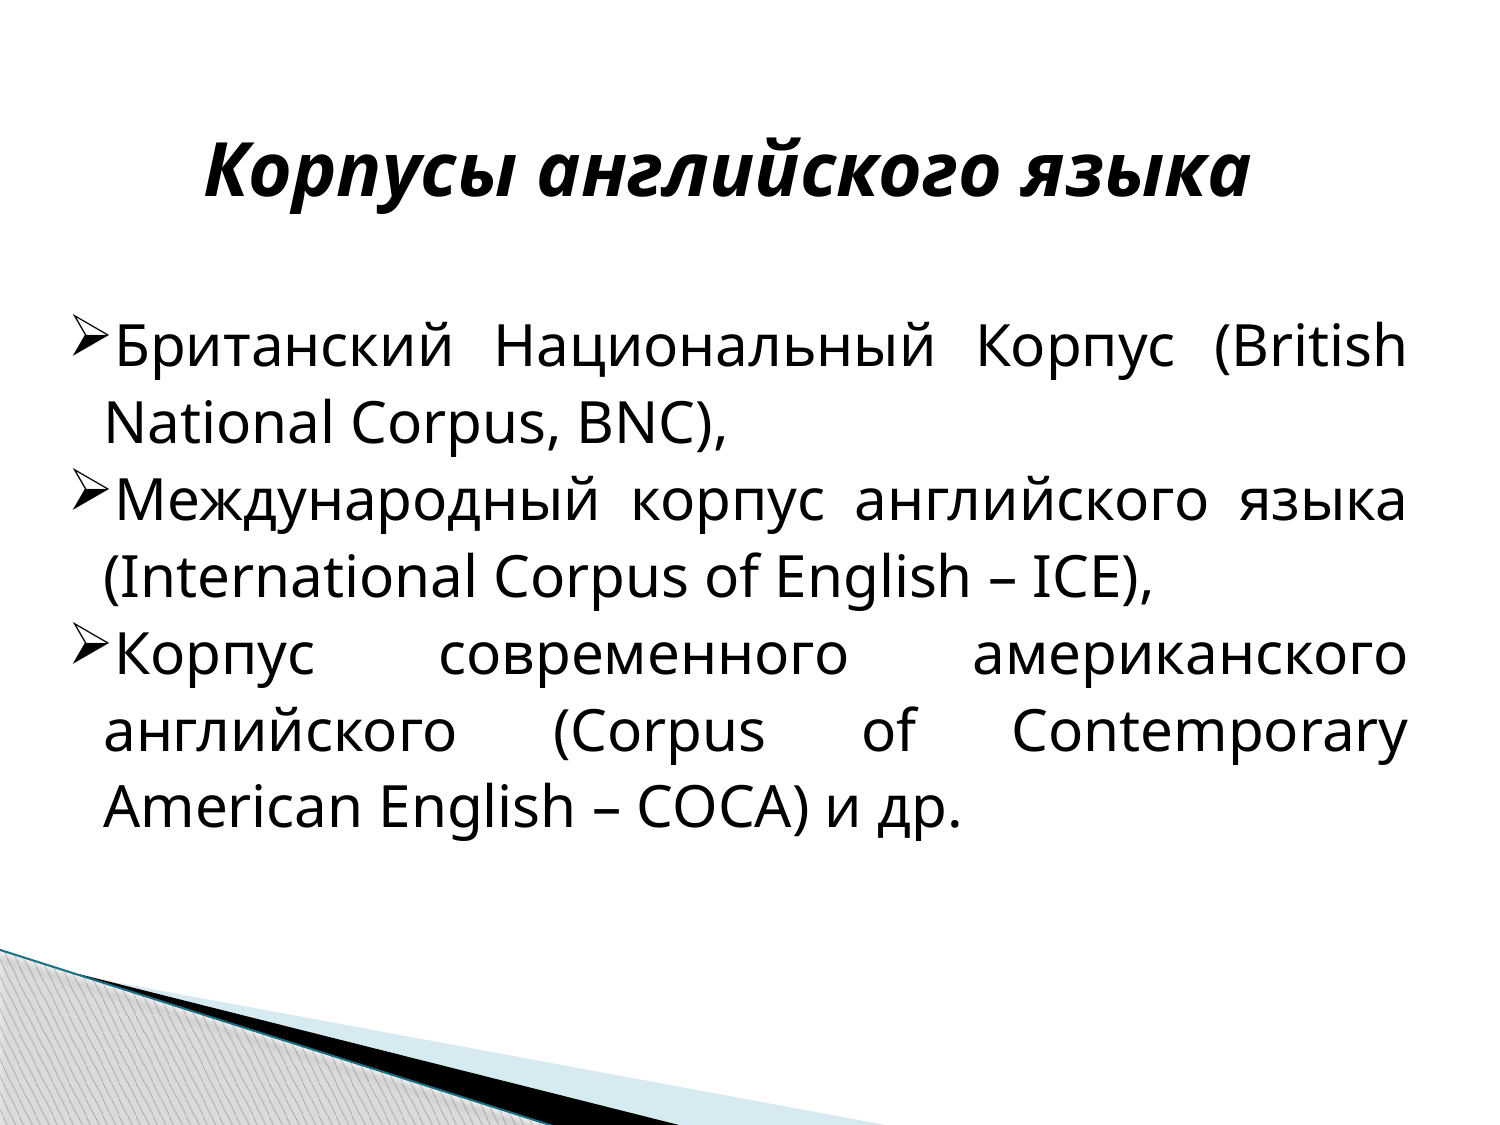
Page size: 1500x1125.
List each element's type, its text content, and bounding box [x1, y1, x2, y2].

text_box Корпусы английского языка Британский Национальный Корпус (British National Corpus, BNC), Международный корпус английского языка (International Corpus of English – ICE), Корпус современного американского английского (Corpus of Contemporary American English – COCA) и др. [53, 113, 1424, 847]
